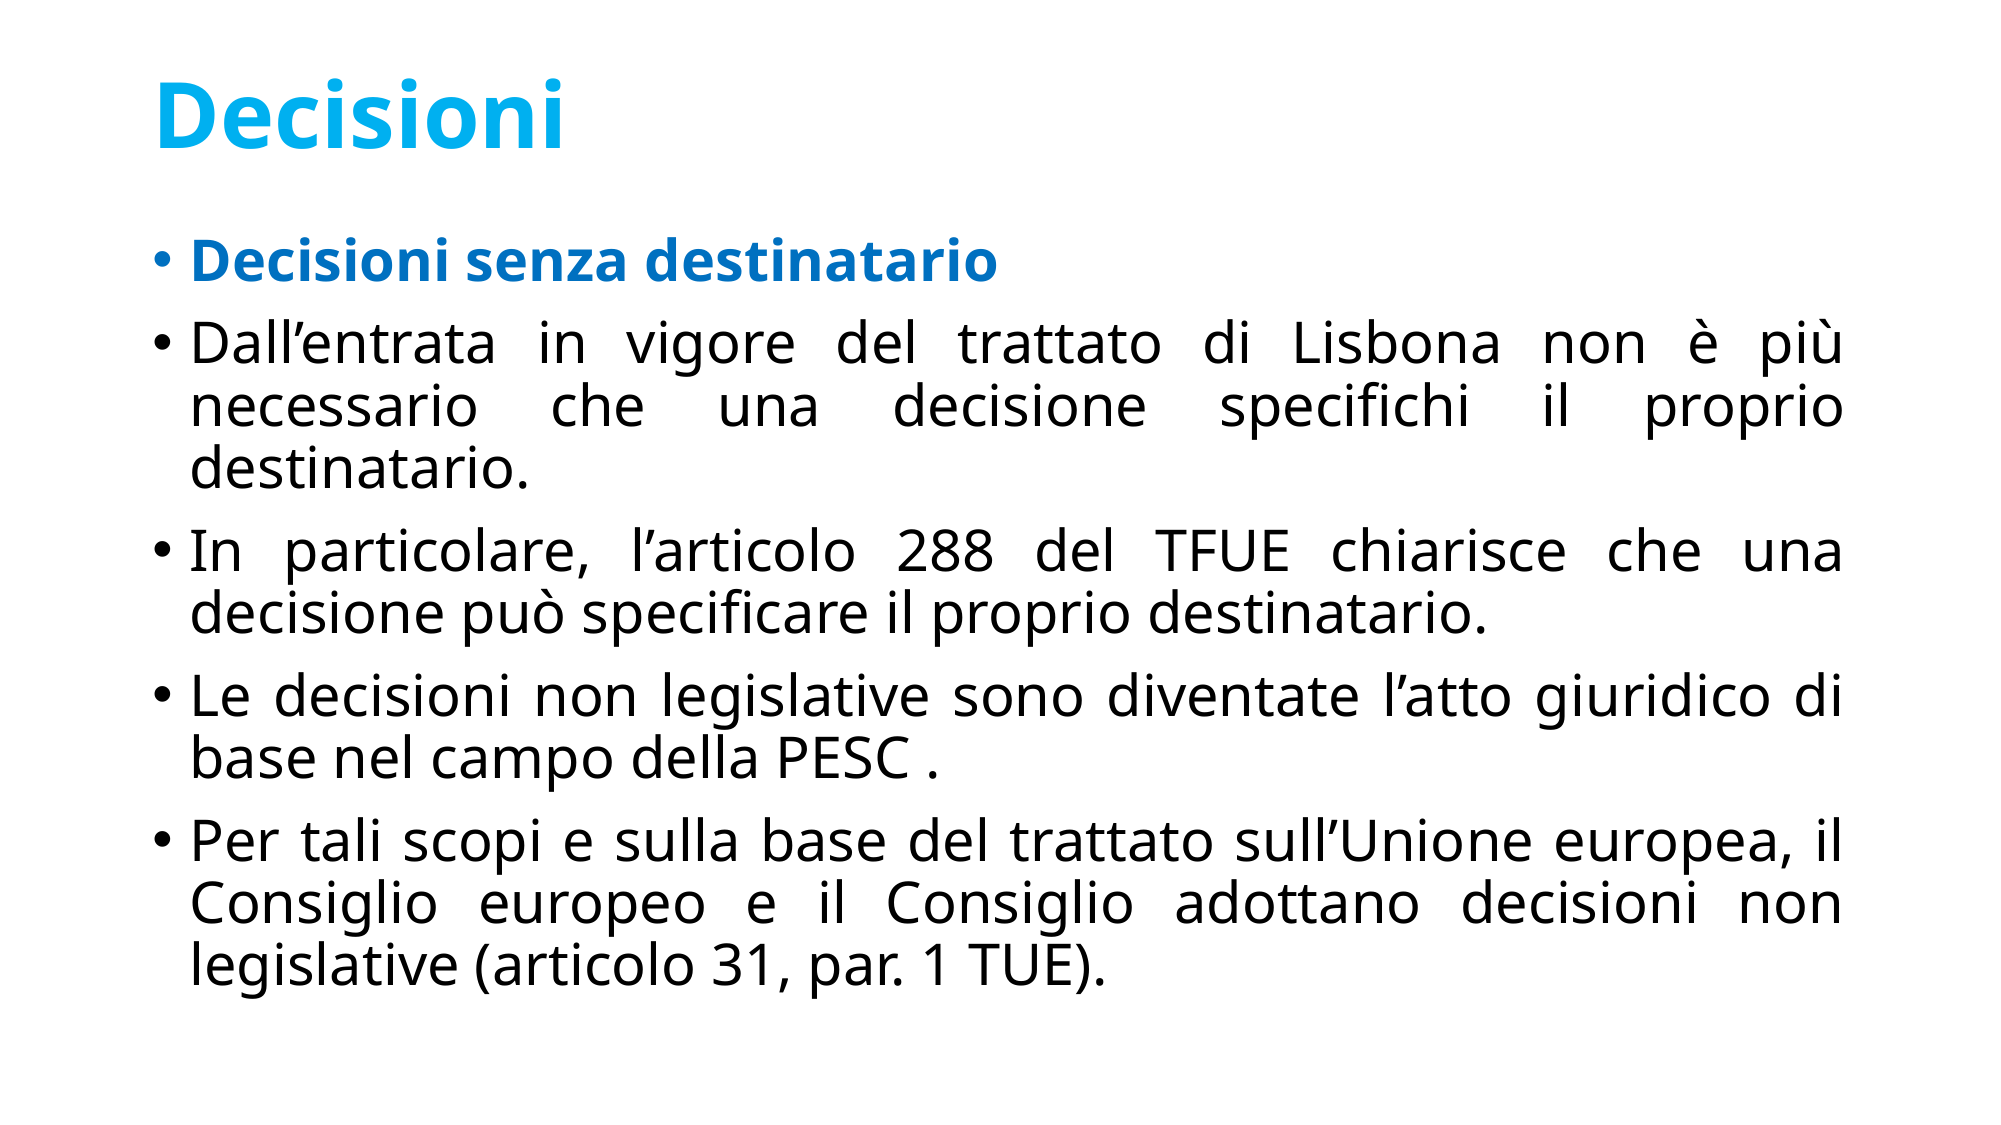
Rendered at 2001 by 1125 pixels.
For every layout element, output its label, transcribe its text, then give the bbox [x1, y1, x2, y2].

title Decisioni [137, 59, 1863, 179]
list Decisioni senza destinatario Dall’entrata in vigore del trattato di Lisbona non è più necessario che una decisione specifichi il proprio destinatario. In particolare, l’articolo 288 del TFUE chiarisce che una decisione può specificare il proprio destinatario. Le decisioni non legislative sono diventate l’atto giuridico di base nel campo della PESC . Per tali scopi e sulla base del trattato sull’Unione europea, il Consiglio europeo e il Consiglio adottano decisioni non legislative (articolo 31, par. 1 TUE). [137, 223, 1863, 1014]
